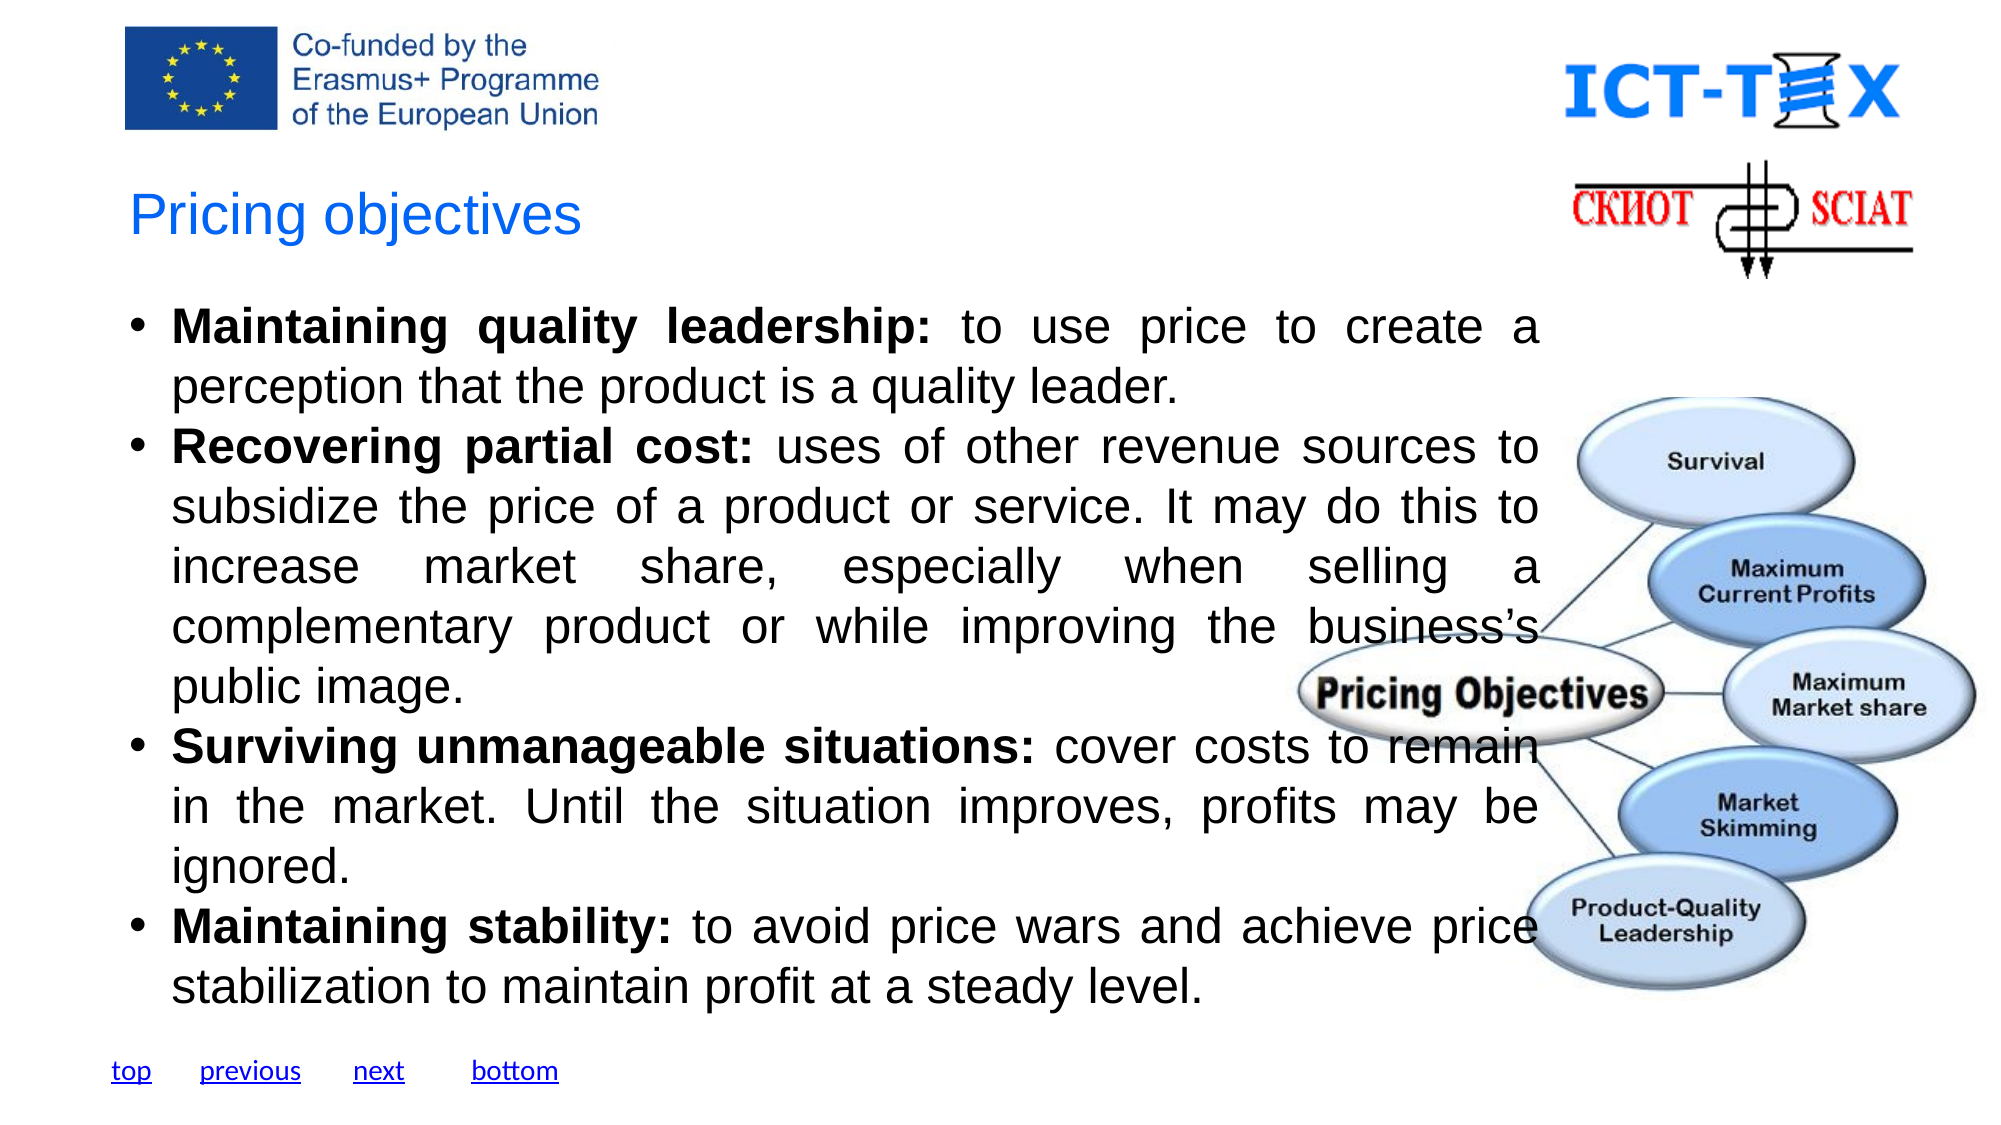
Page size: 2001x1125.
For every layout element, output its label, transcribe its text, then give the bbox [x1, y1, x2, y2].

picture [1259, 396, 1987, 1010]
picture [1539, 46, 1925, 133]
list Maintaining quality leadership: to use price to create a perception that the product is a quality leader. Recovering partial cost: uses of other revenue sources to subsidize the price of a product or service. It may do this to increase market share, especially when selling a complementary product or while improving the business’s public image. Surviving unmanageable situations: cover costs to remain in the market. Until the situation improves, profits may be ignored. Maintaining stability: to avoid price wars and achieve price stabilization to maintain profit at a steady level. [114, 286, 1556, 807]
picture [125, 26, 673, 133]
title Pricing objectives [114, 179, 1549, 243]
picture [1554, 135, 1918, 280]
